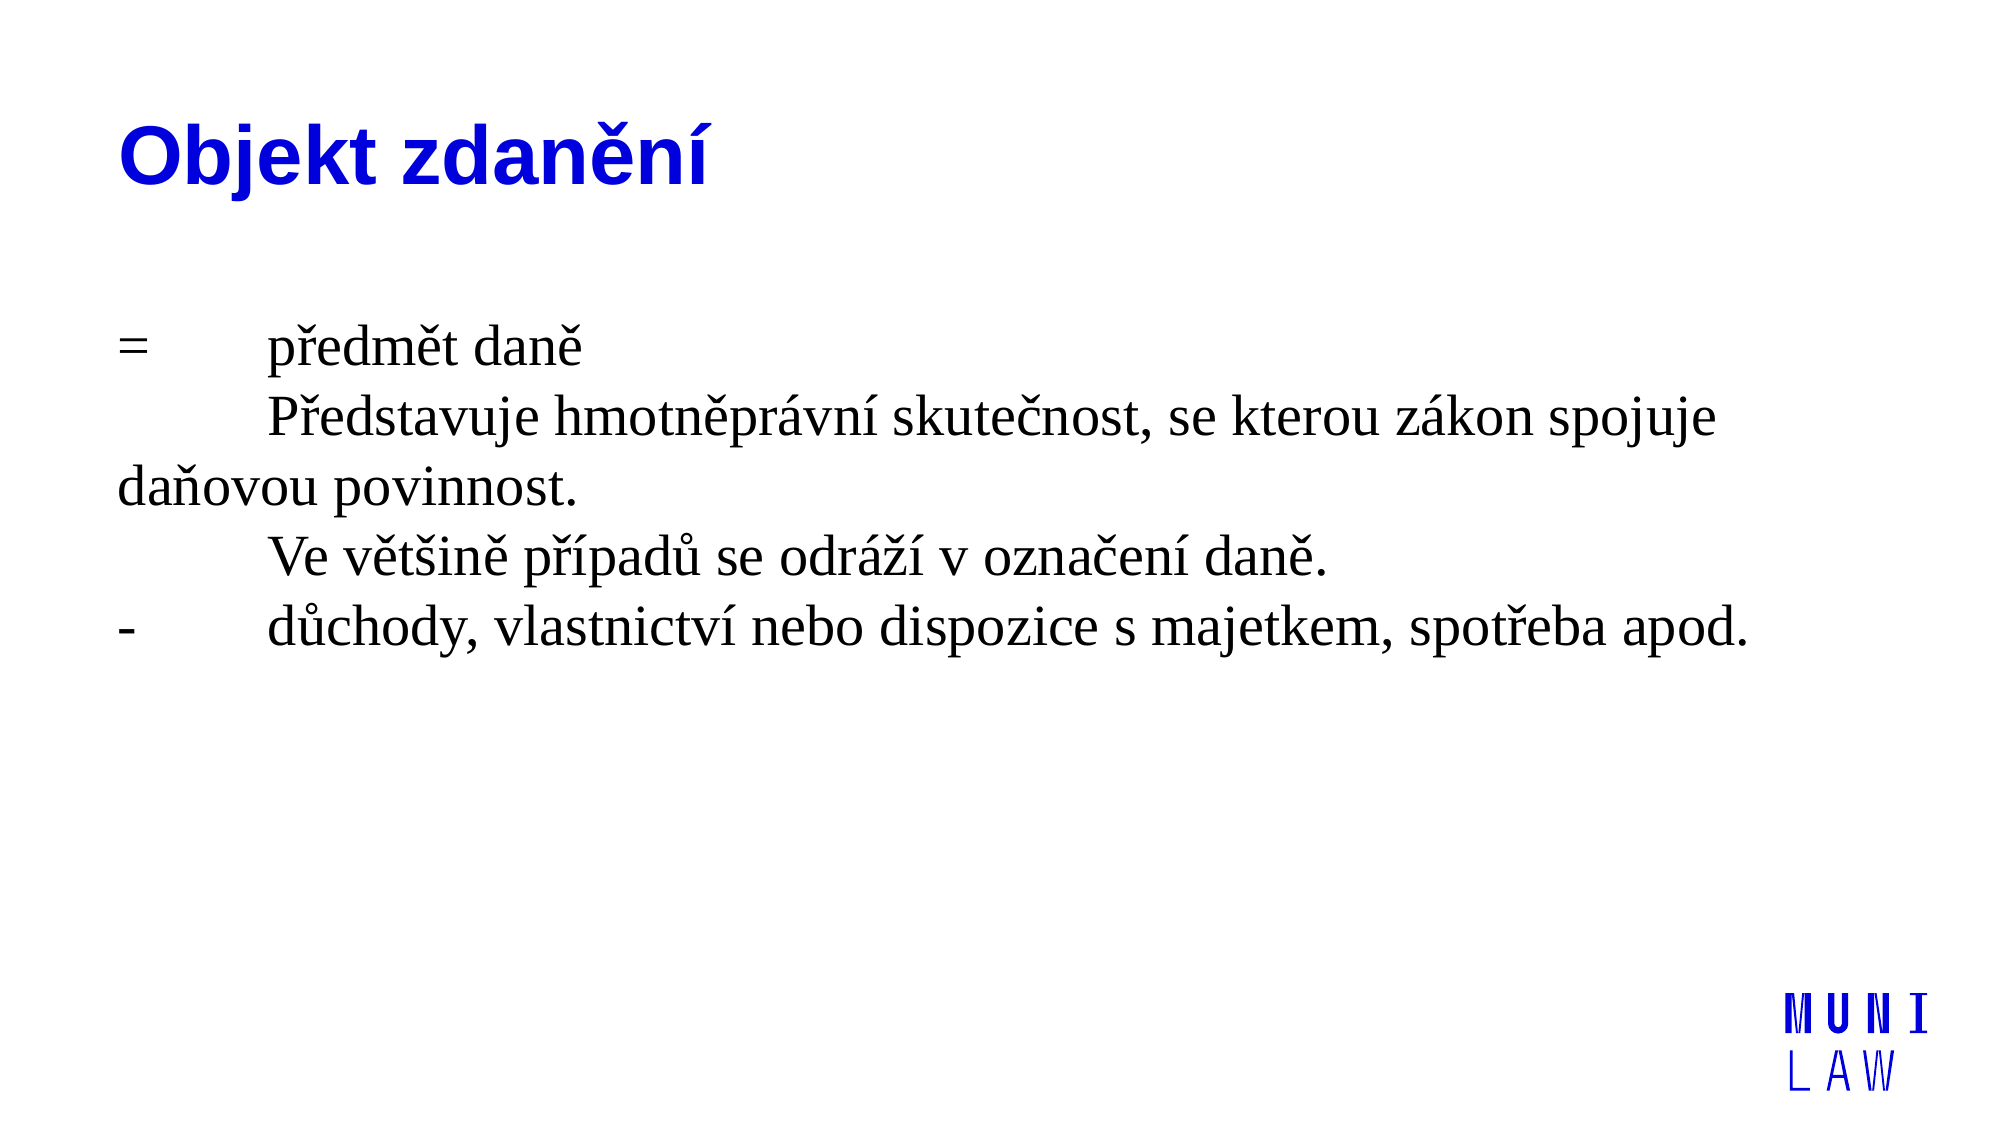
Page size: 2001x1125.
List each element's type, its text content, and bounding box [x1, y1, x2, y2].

title Objekt zdanění [118, 118, 1883, 193]
list = předmět daně Představuje hmotněprávní skutečnost, se kterou zákon spojuje daňovou povinnost. Ve většině případů se odráží v označení daně. - důchody, vlastnictví nebo dispozice s majetkem, spotřeba apod. [117, 307, 1882, 957]
